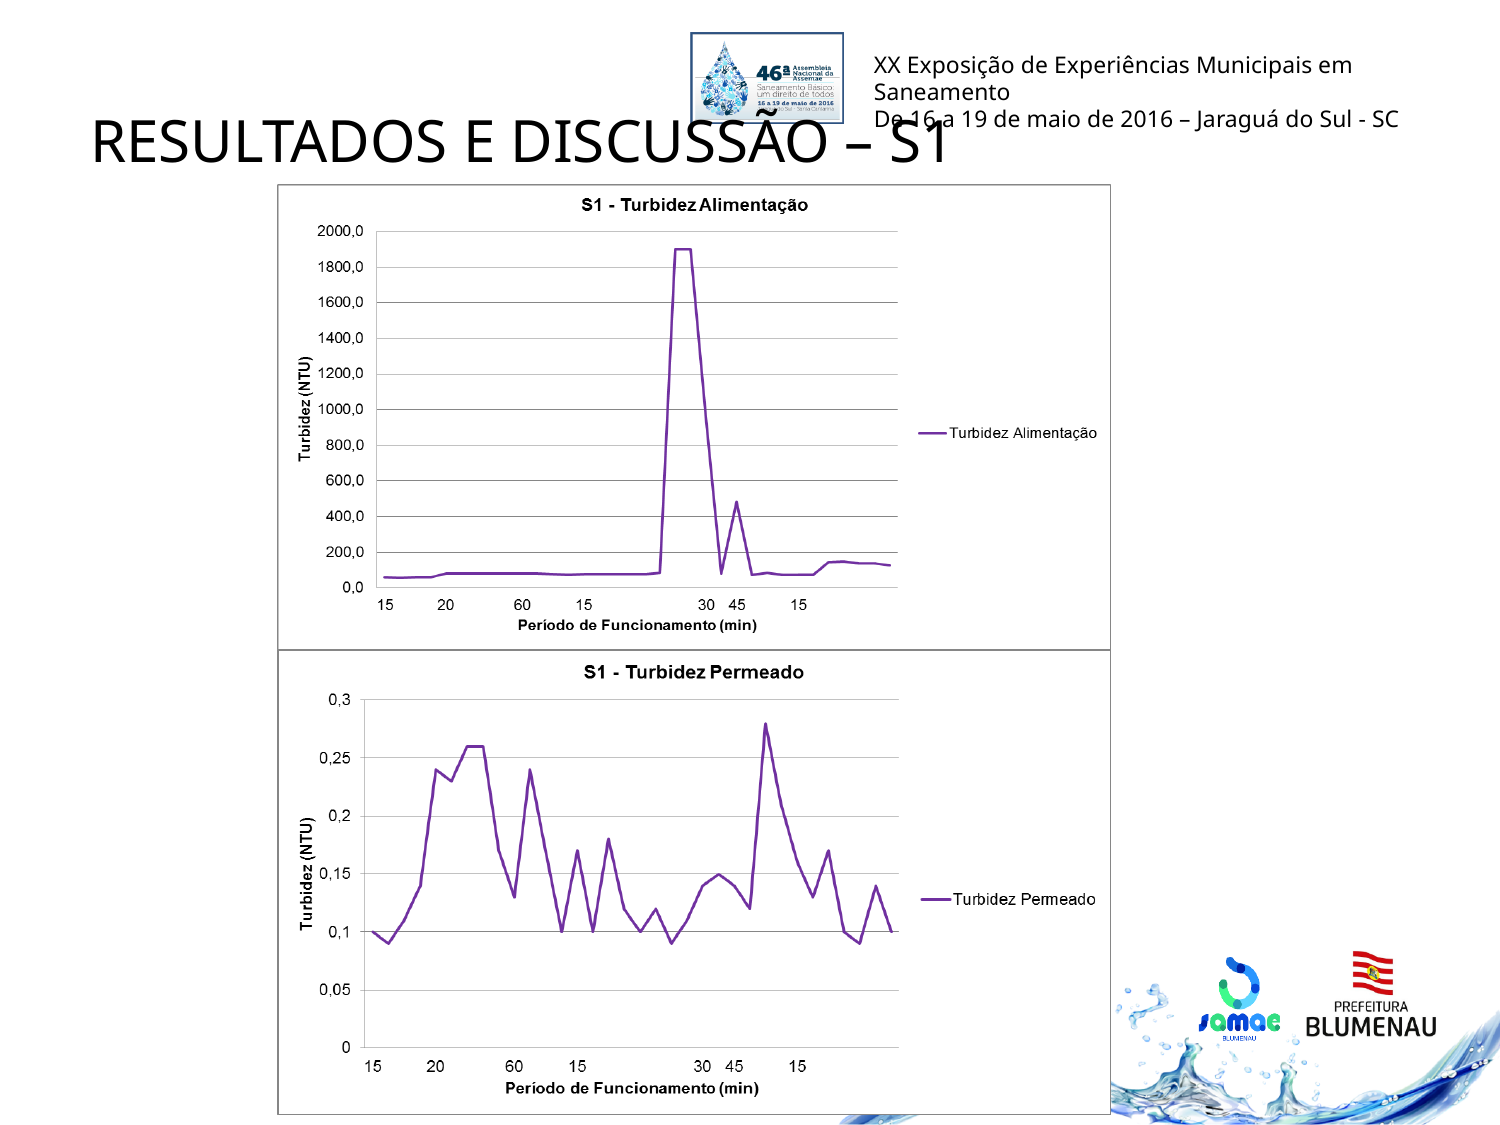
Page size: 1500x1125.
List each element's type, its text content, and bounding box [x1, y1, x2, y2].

title RESULTADOS E DISCUSSÃO – S1 [75, 45, 1425, 233]
picture [0, 0, 1500, 1125]
text_box XX Exposição de Experiências Municipais em Saneamento De 16 a 19 de maio de 2016 – Jaraguá do Sul - SC [859, 42, 1492, 140]
